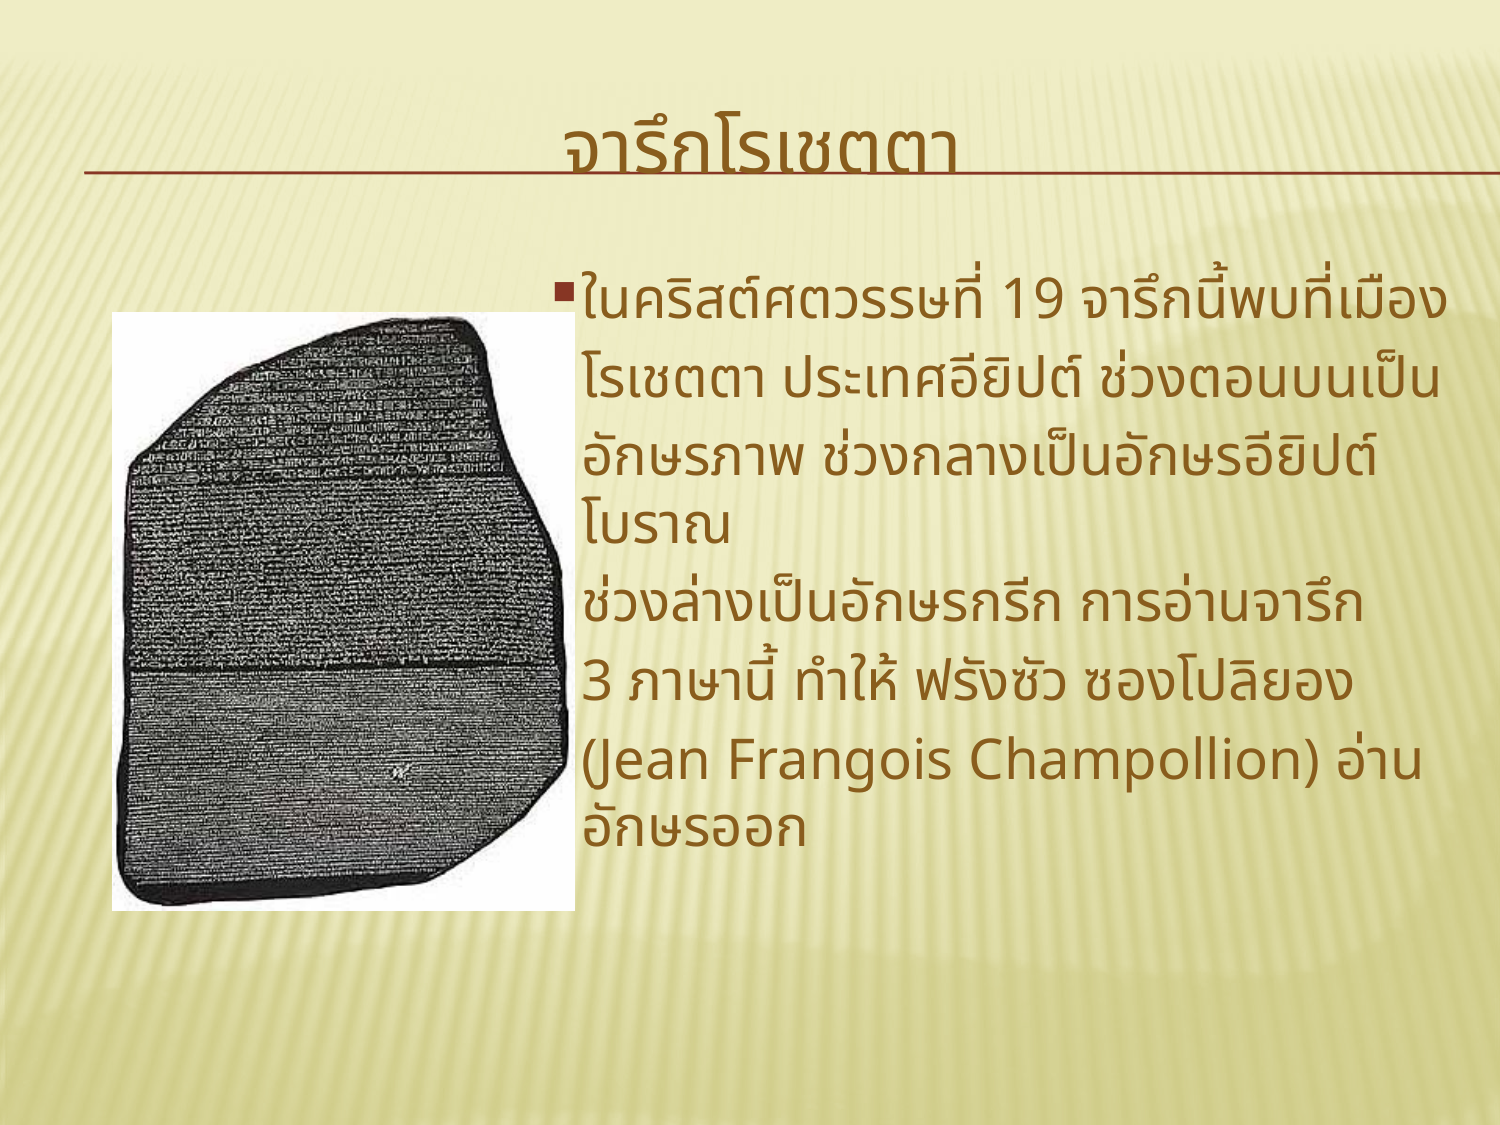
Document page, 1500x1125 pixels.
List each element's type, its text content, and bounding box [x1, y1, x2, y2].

list ในคริสต์ศตวรรษที่ 19 จารึกนี้พบที่เมือง โรเชตตา ประเทศอียิปต์ ช่วงตอนบนเป็น อักษรภาพ ช่วงกลางเป็นอักษรอียิปต์โบราณ ช่วงล่างเป็นอักษรกรีก การอ่านจารึก 3 ภาษานี้ ทำให้ ฟรังซัว ซองโปลิยอง (Jean Frangois Champollion) อ่านอักษรออก [50, 254, 1475, 998]
picture [111, 311, 575, 911]
title จารึกโรเชตตา [50, 75, 1475, 213]
